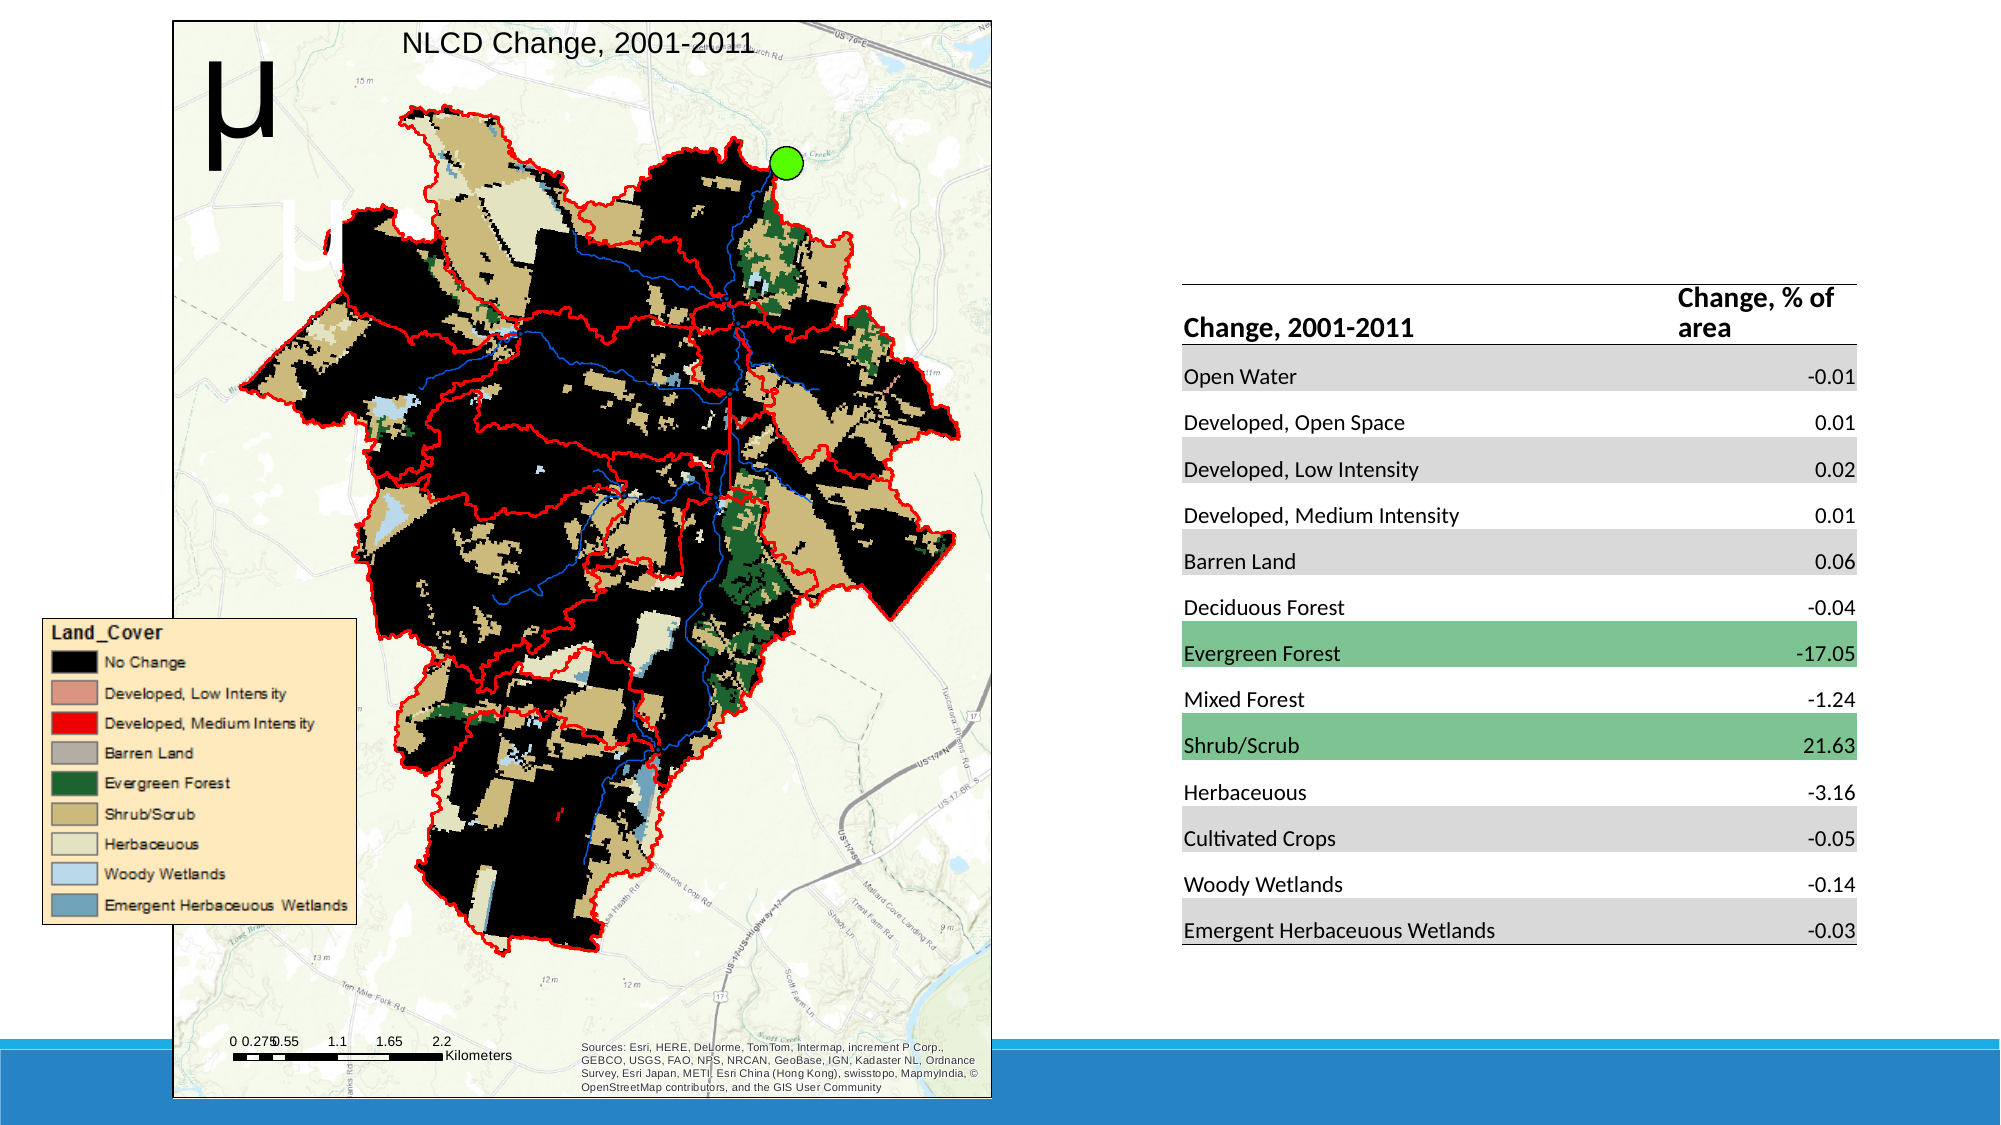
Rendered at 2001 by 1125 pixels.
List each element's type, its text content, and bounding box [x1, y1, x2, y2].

table_cell Evergreen Forest [1182, 621, 1677, 667]
table_cell Woody Wetlands [1182, 852, 1677, 898]
table_cell Open Water [1182, 345, 1677, 391]
table_header Change, % of area [1677, 285, 1857, 344]
table_cell 0.02 [1677, 437, 1857, 483]
table_cell -0.03 [1677, 898, 1857, 944]
table_cell 21.63 [1677, 713, 1857, 760]
table_cell -0.04 [1677, 575, 1857, 621]
table_cell 0.01 [1677, 483, 1857, 529]
table_cell 0.06 [1677, 529, 1857, 575]
table_cell 0.01 [1677, 391, 1857, 437]
table_cell Developed, Open Space [1182, 391, 1677, 437]
picture [42, 0, 1020, 1125]
table_cell Deciduous Forest [1182, 575, 1677, 621]
table_cell Developed, Medium Intensity [1182, 483, 1677, 529]
table_cell -0.01 [1677, 345, 1857, 391]
table_cell Mixed Forest [1182, 667, 1677, 713]
table_cell Emergent Herbaceuous Wetlands [1182, 898, 1677, 944]
table_cell Shrub/Scrub [1182, 713, 1677, 760]
table_cell Barren Land [1182, 529, 1677, 575]
table_cell -3.16 [1677, 760, 1857, 806]
table_cell -0.05 [1677, 806, 1857, 852]
table_cell -0.14 [1677, 852, 1857, 898]
table_cell Developed, Low Intensity [1182, 437, 1677, 483]
table_cell Cultivated Crops [1182, 806, 1677, 852]
table_cell -1.24 [1677, 667, 1857, 713]
table_cell Herbaceuous [1182, 760, 1677, 806]
table_cell -17.05 [1677, 621, 1857, 667]
table_header Change, 2001-2011 [1182, 285, 1677, 344]
